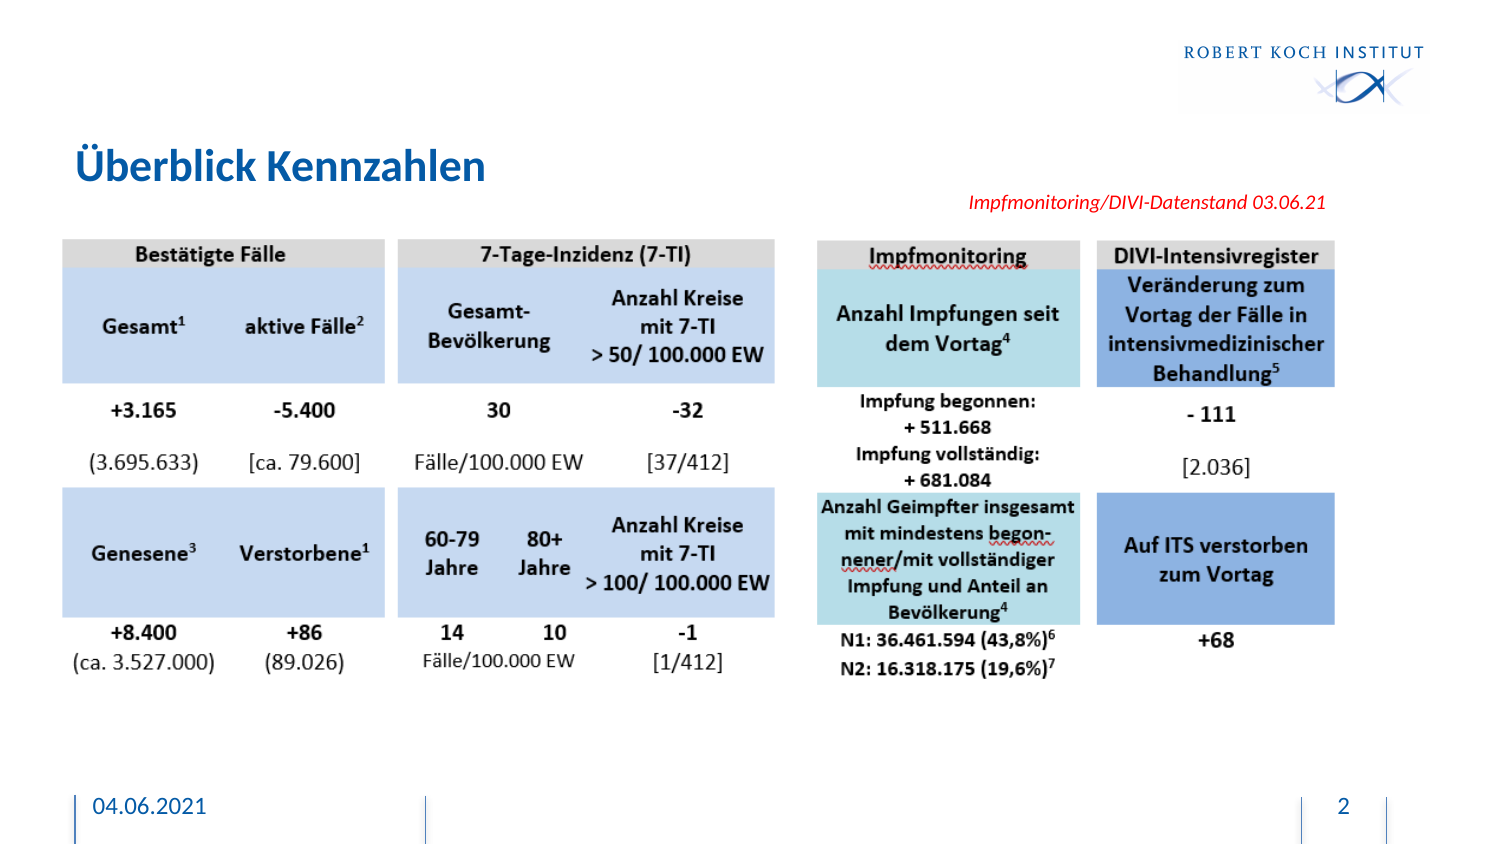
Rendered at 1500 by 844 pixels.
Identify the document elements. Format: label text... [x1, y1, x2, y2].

text_box Impfmonitoring/DIVI-Datenstand 03.06.21 [953, 181, 1419, 222]
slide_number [92, 782, 398, 827]
slide_number 2 [1302, 782, 1385, 827]
picture [53, 231, 783, 686]
title Überblick Kennzahlen [75, 104, 1385, 222]
picture [1178, 40, 1430, 114]
picture [810, 231, 1343, 686]
